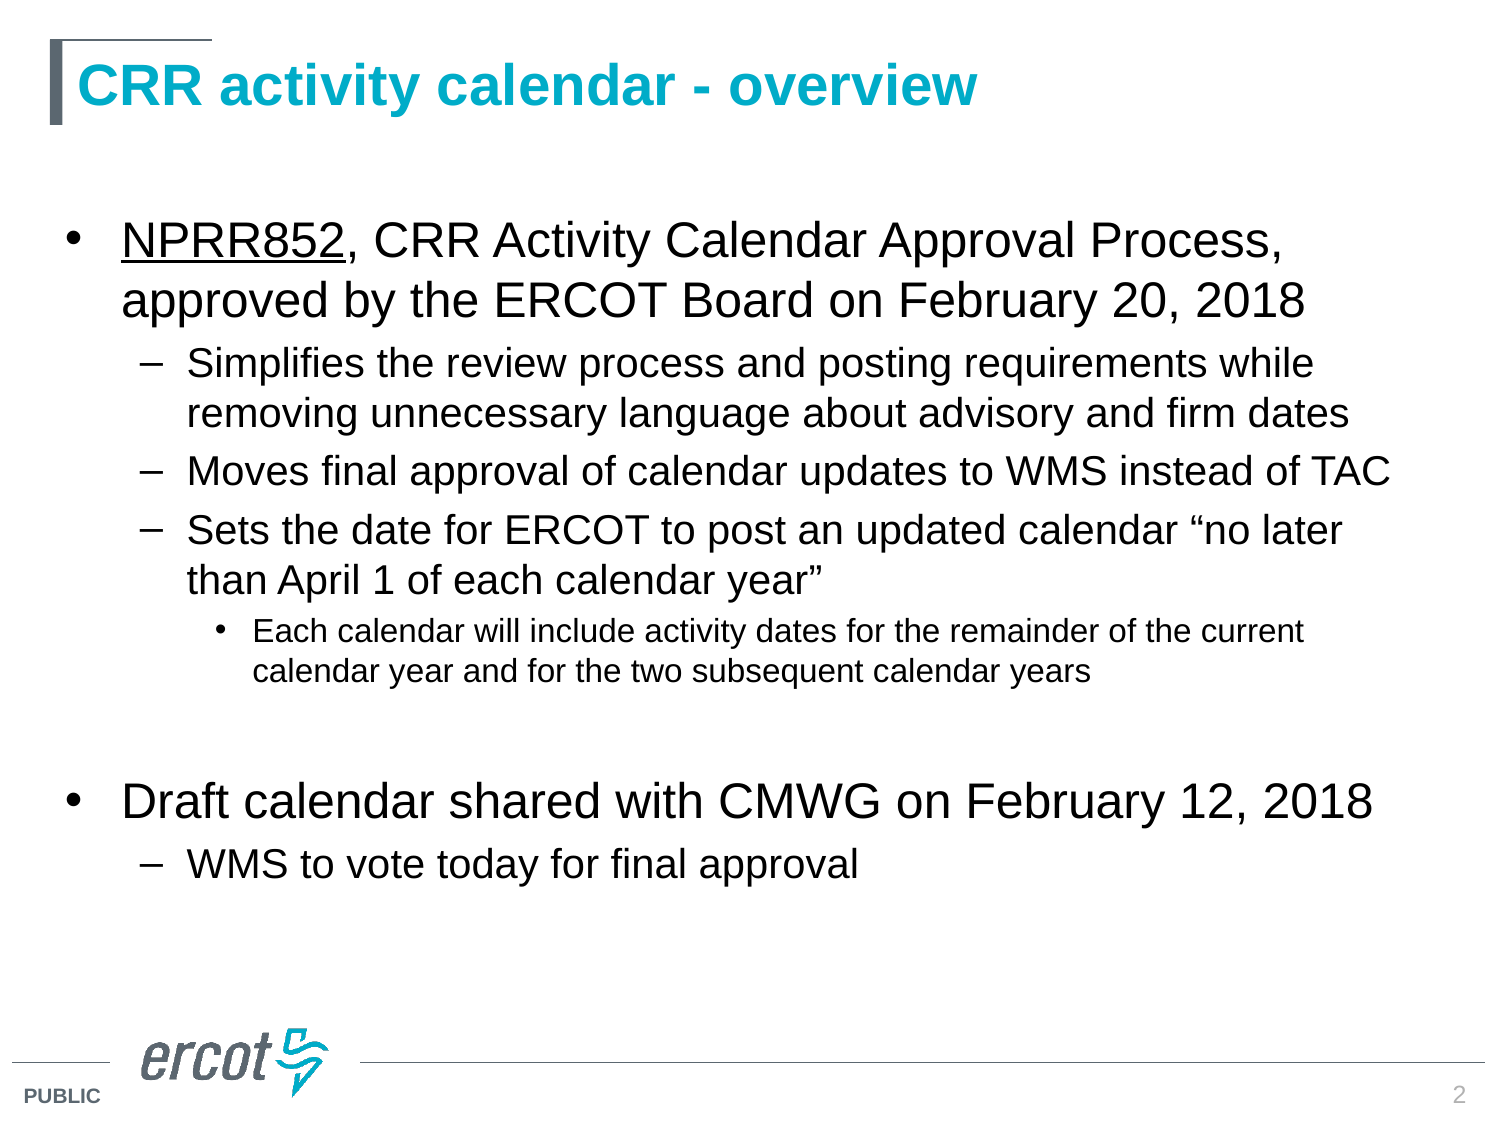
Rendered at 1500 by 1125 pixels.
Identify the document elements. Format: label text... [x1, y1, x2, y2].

list NPRR852, CRR Activity Calendar Approval Process, approved by the ERCOT Board on February 20, 2018 Simplifies the review process and posting requirements while removing unnecessary language about advisory and firm dates Moves final approval of calendar updates to WMS instead of TAC Sets the date for ERCOT to post an updated calendar “no later than April 1 of each calendar year” Each calendar will include activity dates for the remainder of the current calendar year and for the two subsequent calendar years Draft calendar shared with CMWG on February 12, 2018 WMS to vote today for final approval [50, 200, 1450, 1013]
slide_number 2 [1437, 1076, 1475, 1112]
title CRR activity calendar - overview [62, 39, 1450, 200]
picture [137, 1024, 332, 1100]
